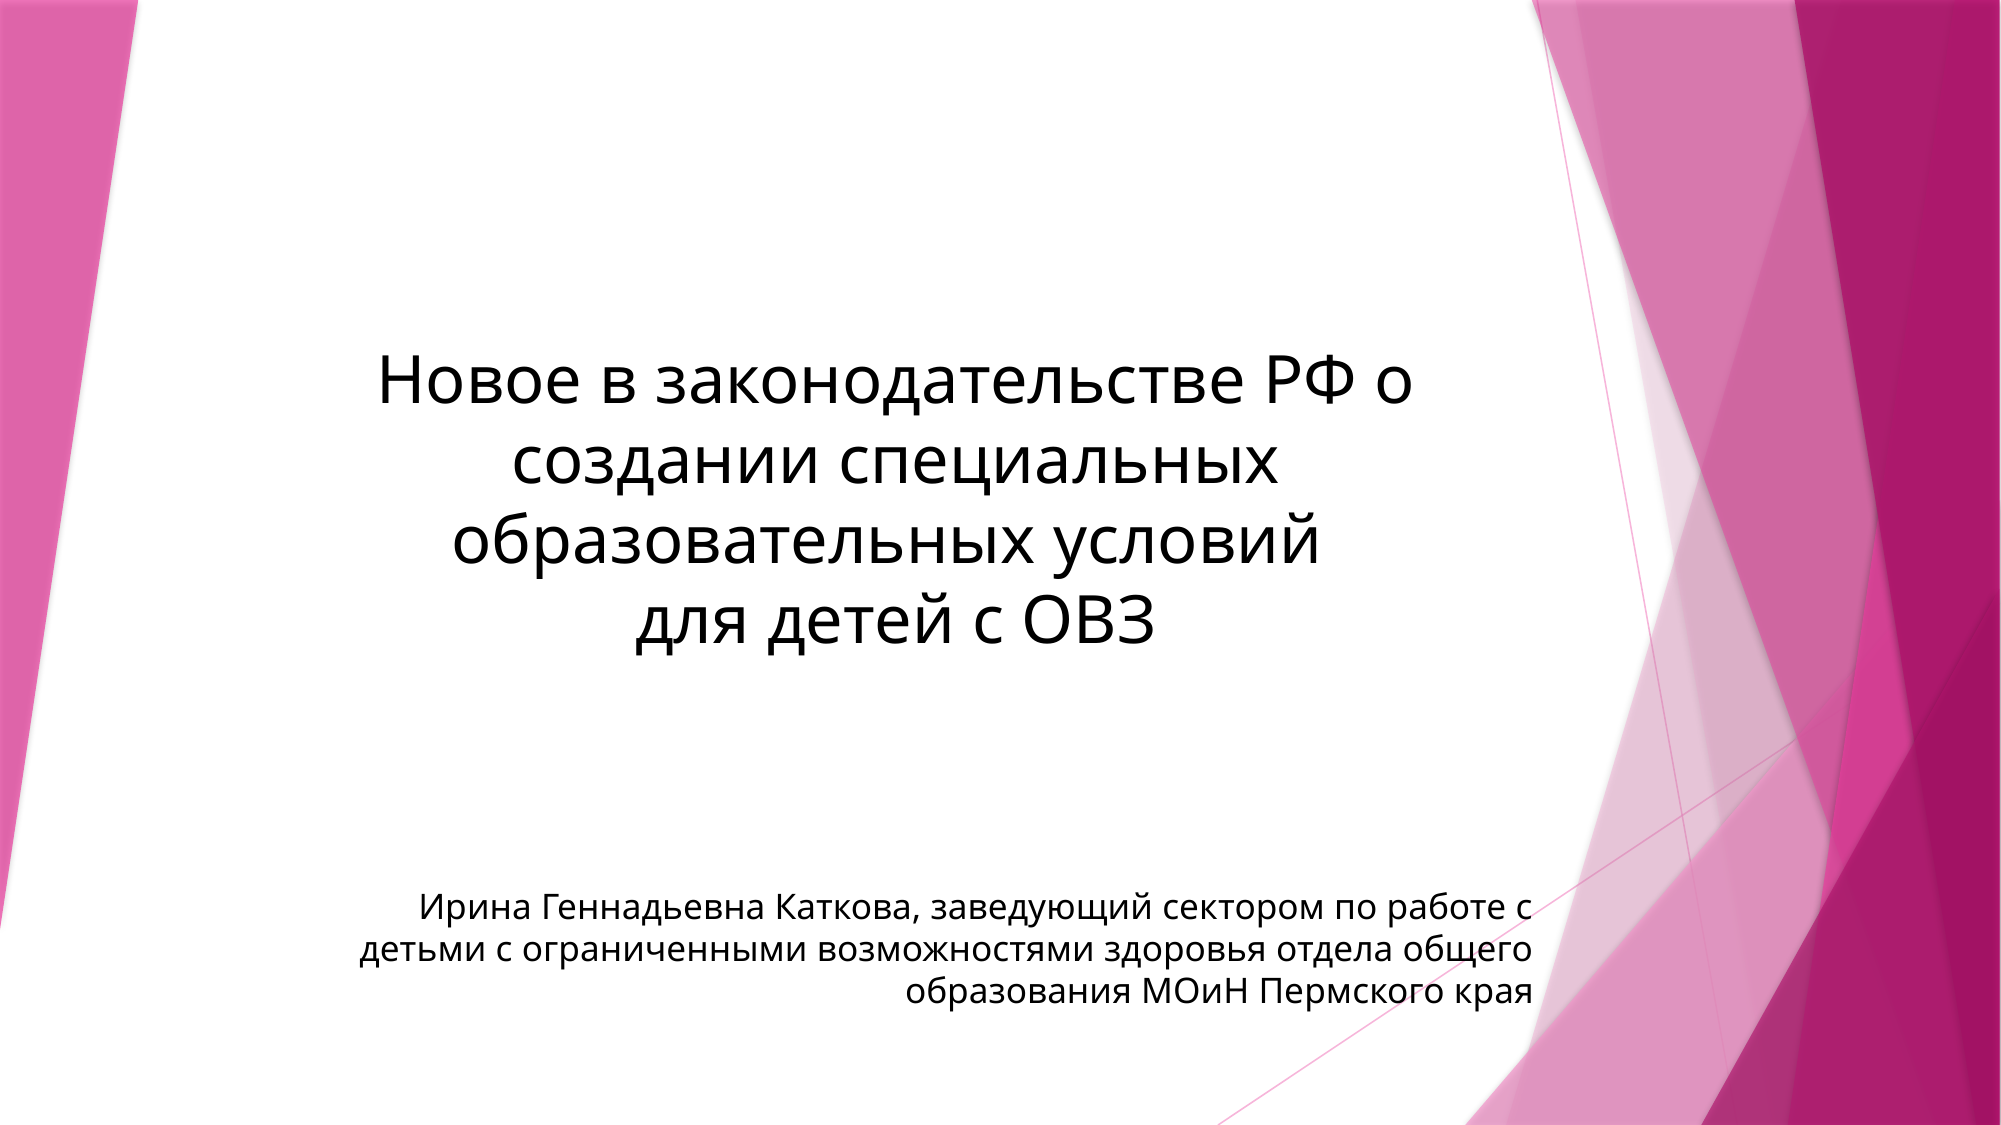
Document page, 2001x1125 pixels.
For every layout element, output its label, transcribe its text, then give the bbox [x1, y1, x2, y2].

subtitle Ирина Геннадьевна Каткова, заведующий сектором по работе с детьми с ограниченными возможностями здоровья отдела общего образования МОиН Пермского края [275, 876, 1550, 1020]
title Новое в законодательстве РФ о создании специальных образовательных условий для детей с ОВЗ [259, 301, 1534, 665]
